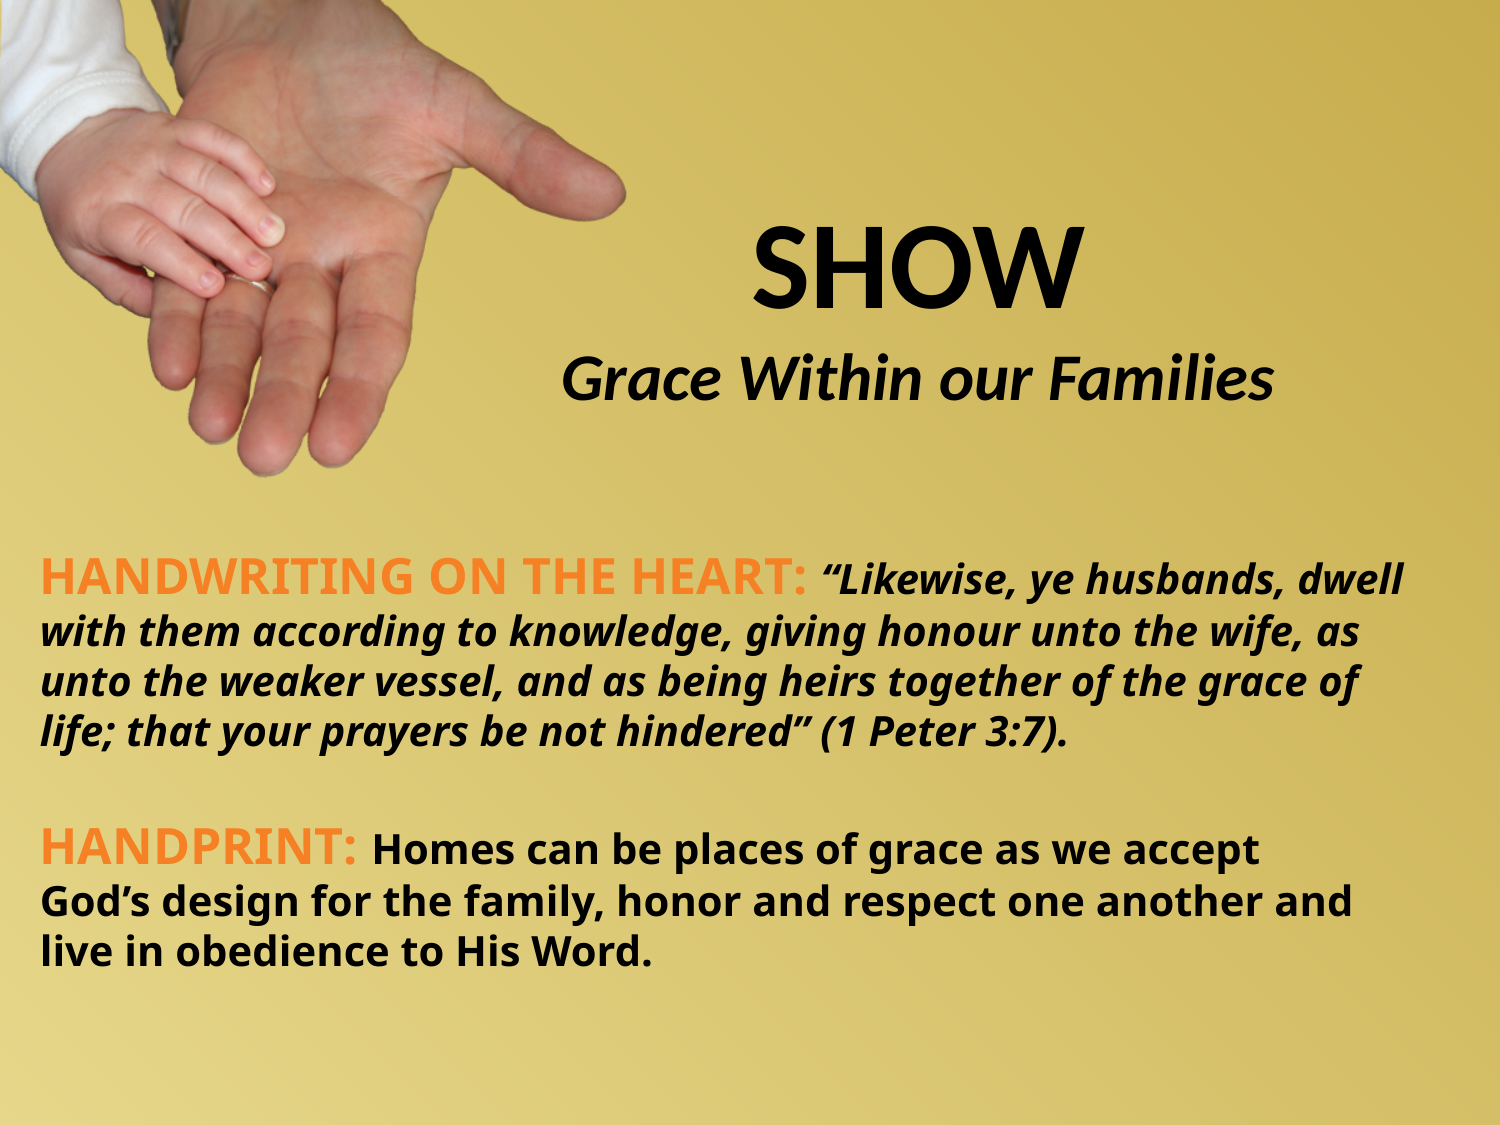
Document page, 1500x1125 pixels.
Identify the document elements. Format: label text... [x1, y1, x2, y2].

picture [0, 0, 631, 551]
text_box SHOW Grace Within our Families [634, 176, 1313, 422]
text_box HANDWRITING ON THE HEART: “Likewise, ye husbands, dwell with them according to knowledge, giving honour unto the wife, as unto the weaker vessel, and as being heirs together of the grace of life; that your prayers be not hindered” (1 Peter 3:7). HANDPRINT: Homes can be places of grace as we accept God’s design for the family, honor and respect one another and live in obedience to His Word. [24, 537, 1456, 983]
